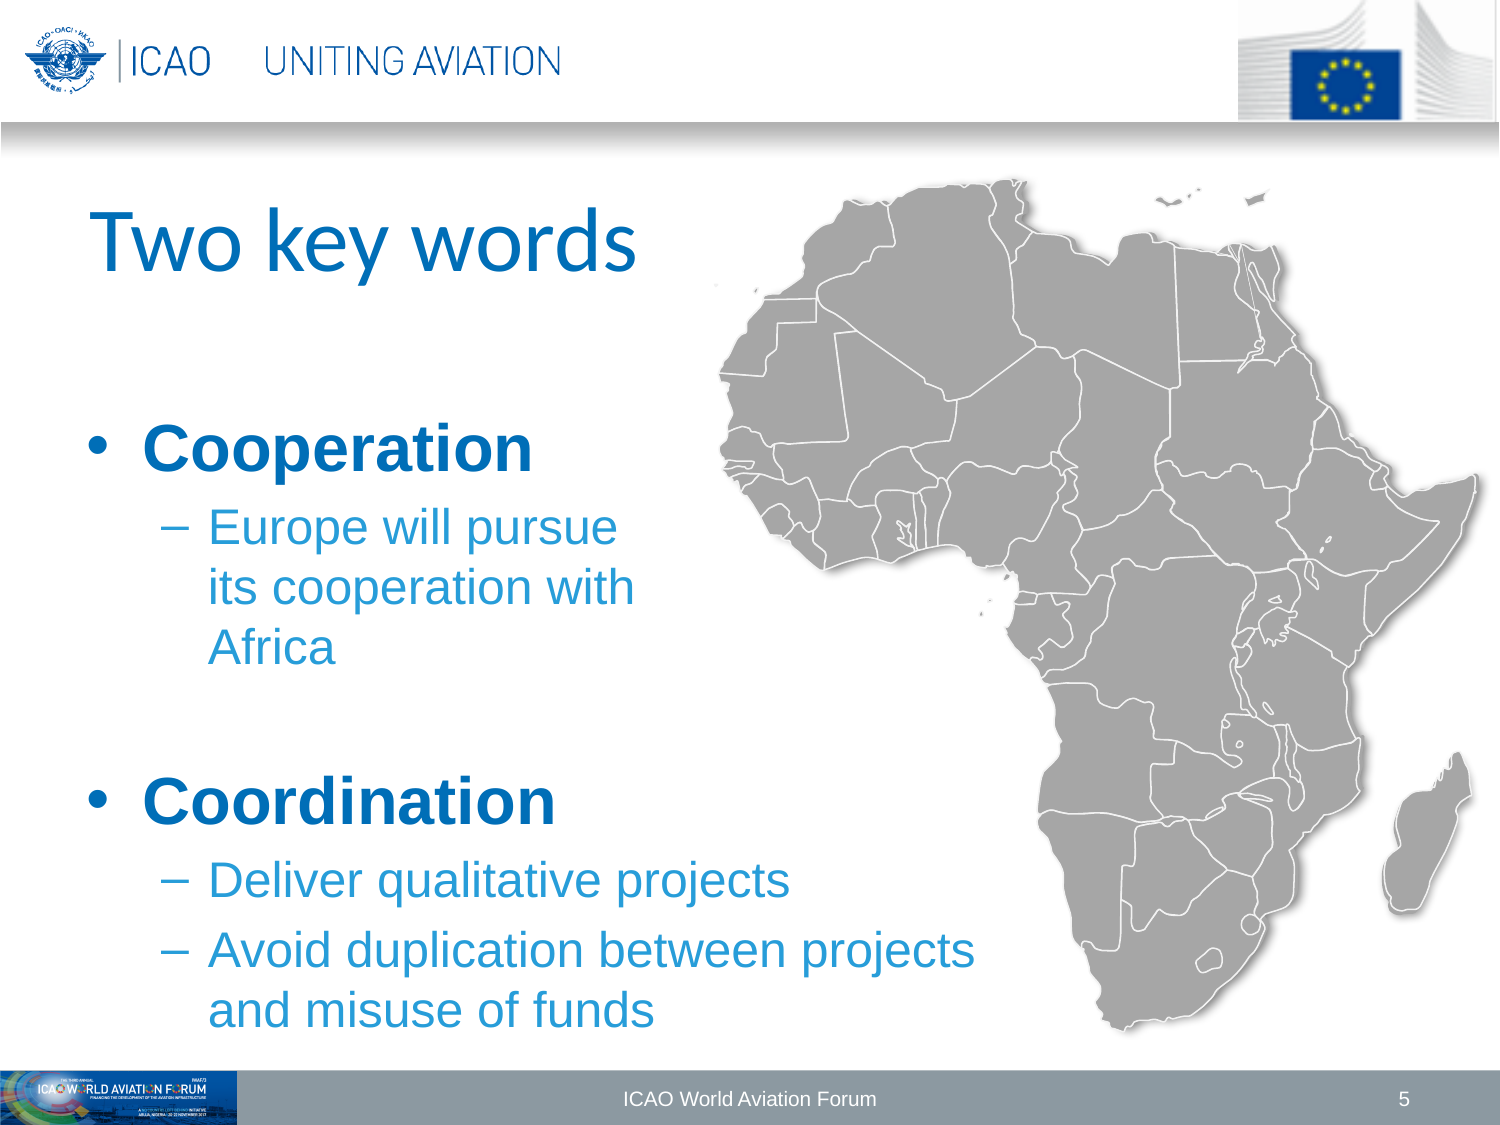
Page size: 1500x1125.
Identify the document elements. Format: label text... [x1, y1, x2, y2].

footer ICAO World Aviation Forum [512, 1070, 988, 1125]
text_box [714, 178, 1480, 1033]
title Two key words [75, 172, 1425, 361]
picture [0, 1071, 237, 1125]
slide_number 5 [1074, 1070, 1425, 1125]
list Cooperation Europe will pursue its cooperation with Africa Coordination Deliver qualitative projects Avoid duplication between projects and misuse of funds [71, 397, 1082, 1089]
picture [1, 0, 1499, 161]
